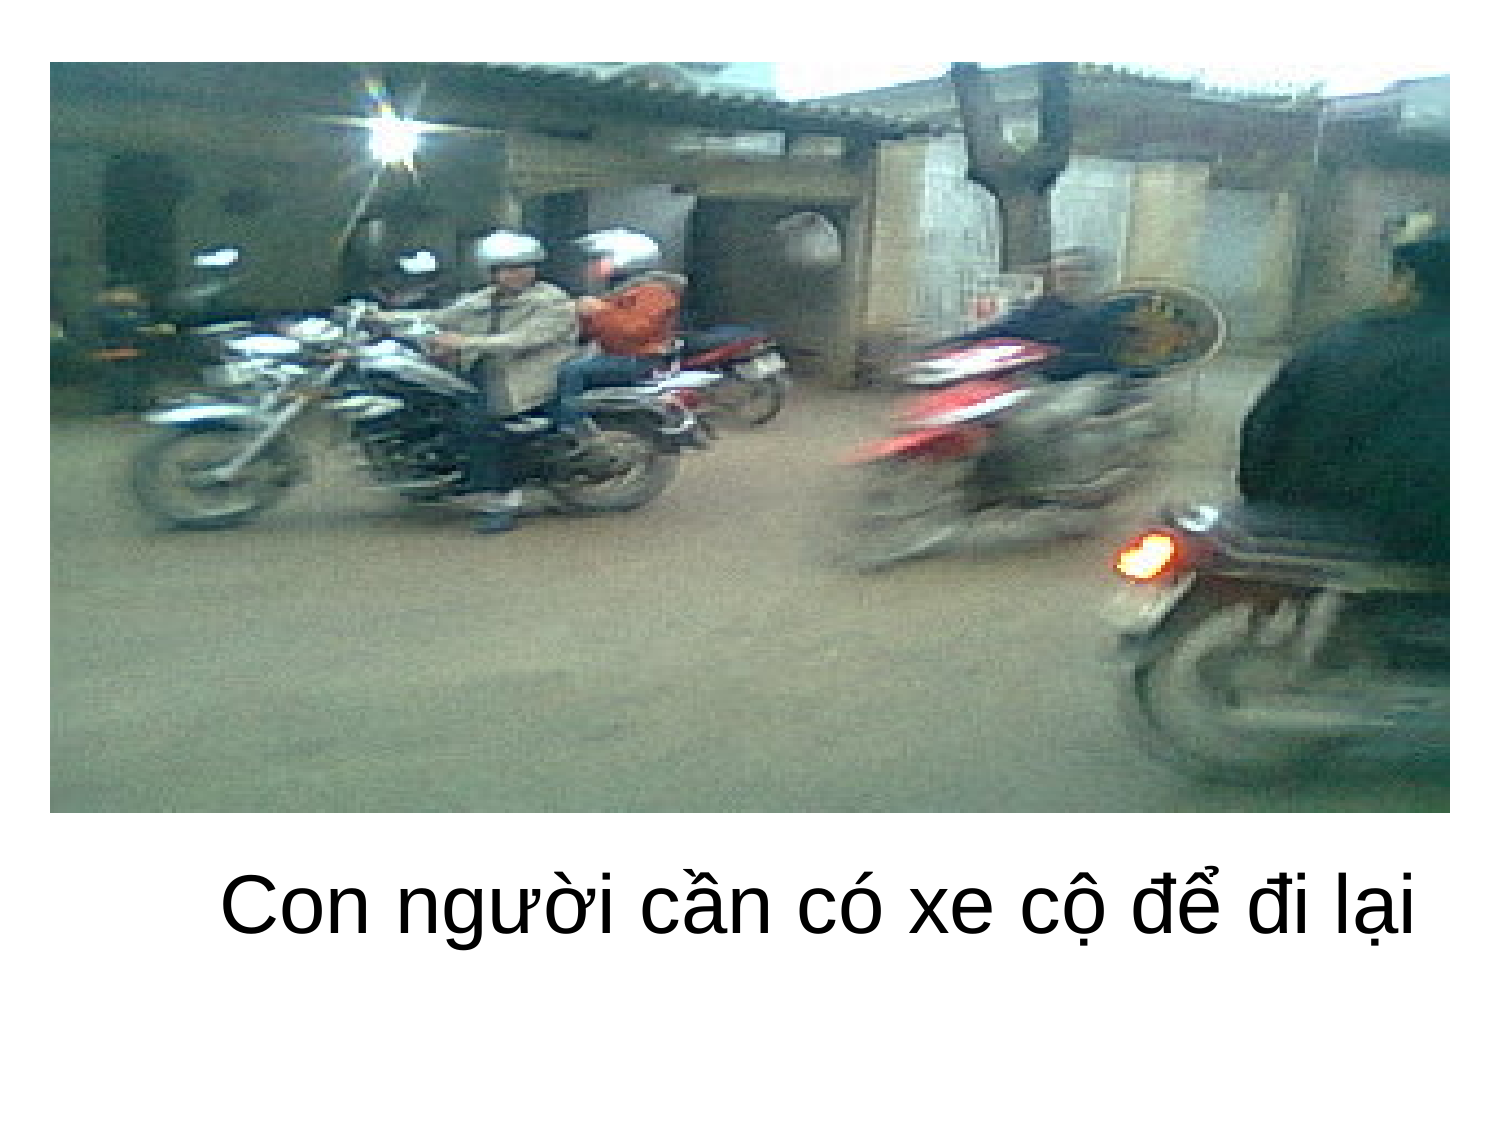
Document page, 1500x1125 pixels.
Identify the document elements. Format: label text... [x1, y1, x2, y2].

list Con người cần có xe cộ để đi lại [74, 842, 1463, 1006]
picture [49, 62, 1451, 813]
